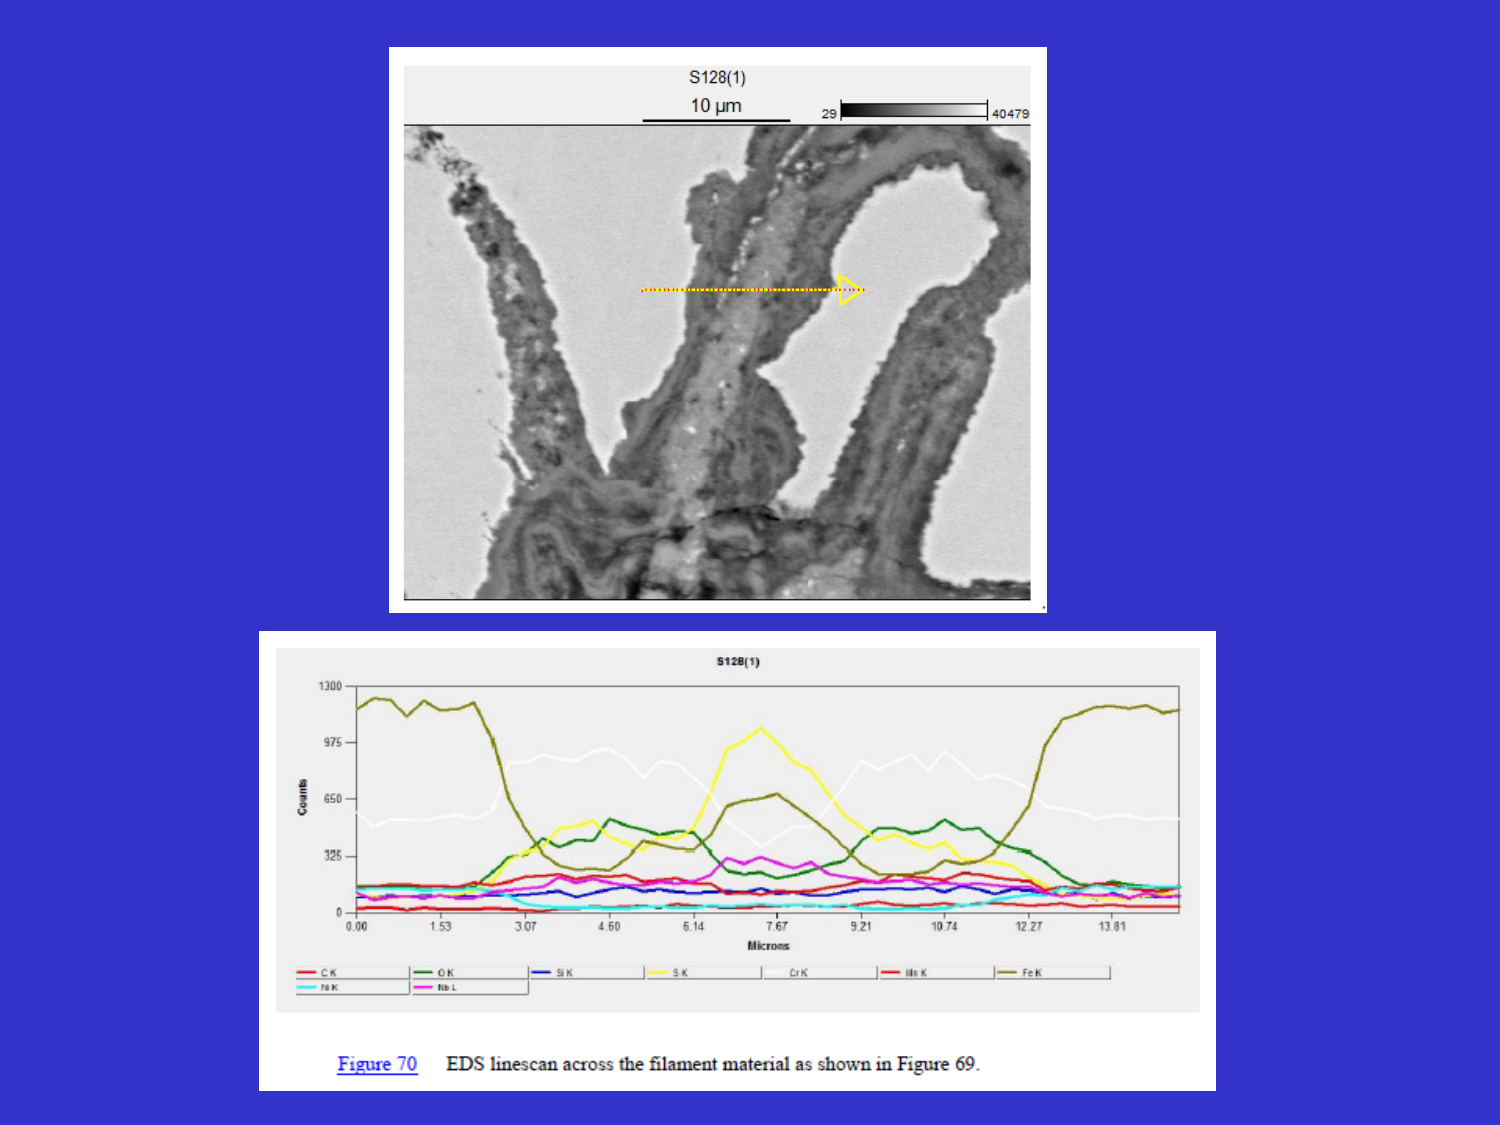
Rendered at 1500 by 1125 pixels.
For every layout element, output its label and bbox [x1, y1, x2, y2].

picture [388, 46, 1048, 613]
picture [259, 631, 1217, 1091]
